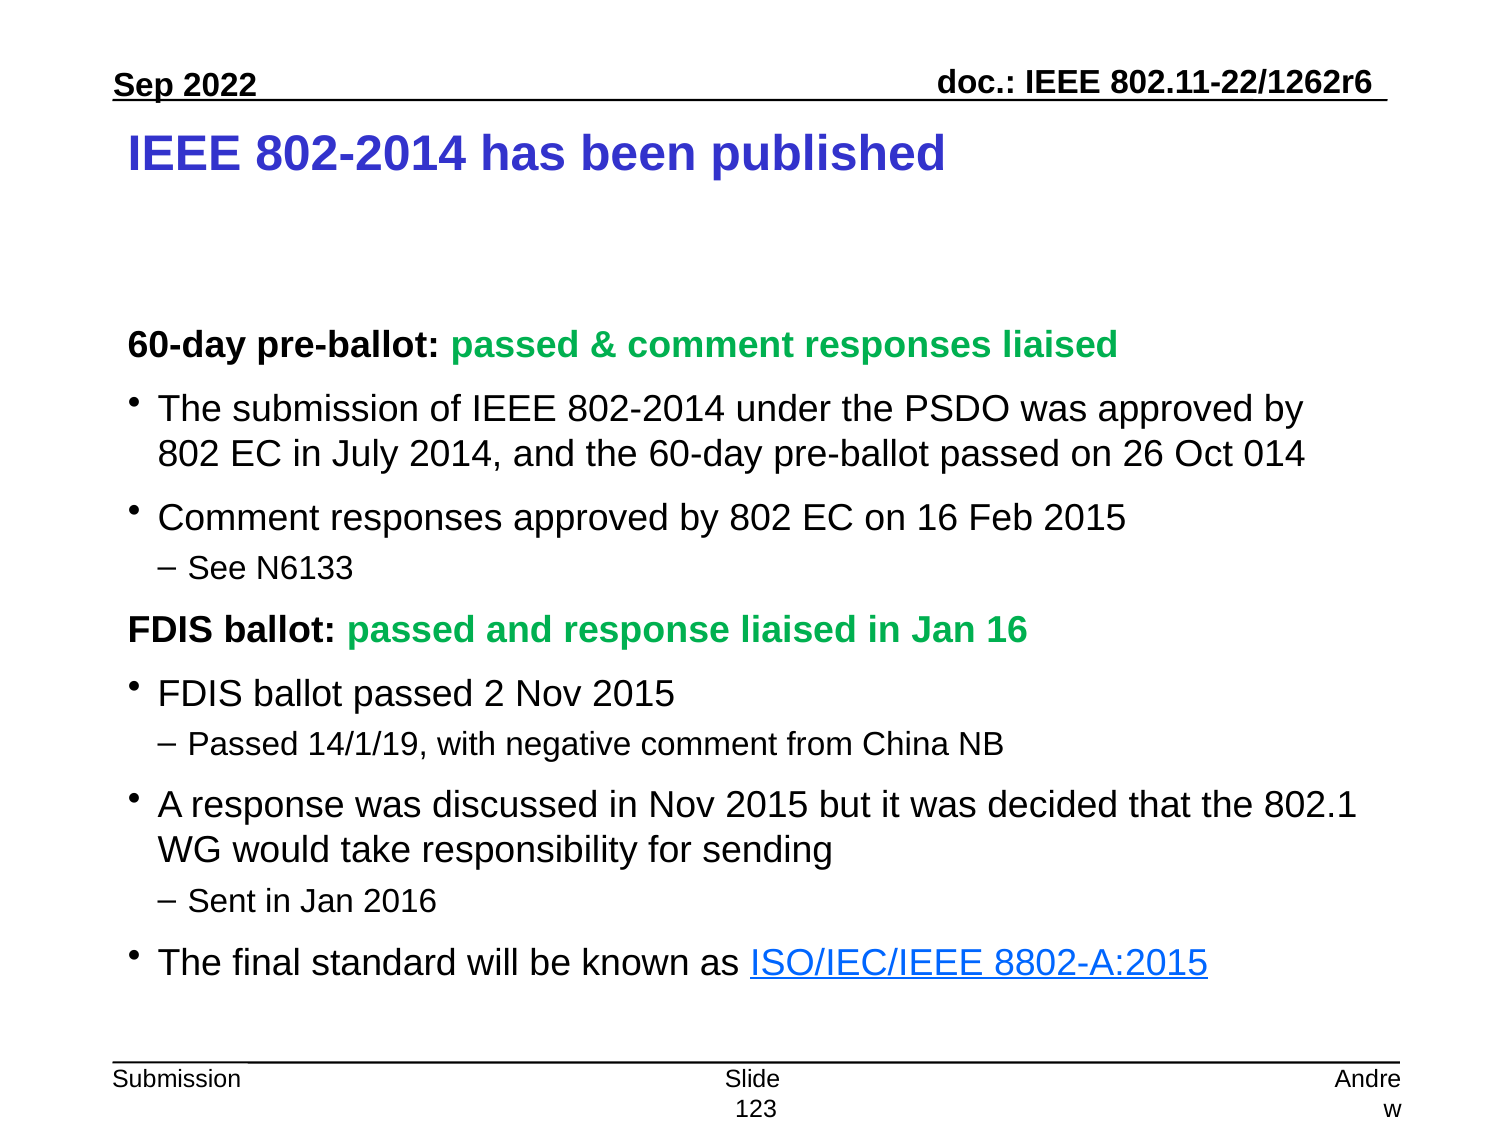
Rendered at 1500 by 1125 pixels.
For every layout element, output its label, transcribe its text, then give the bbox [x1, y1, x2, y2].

footer Andrew Myles, Cisco [1320, 1061, 1402, 1093]
slide_number Slide 123 [709, 1061, 803, 1093]
title IEEE 802-2014 has been published [112, 112, 1388, 288]
list 60-day pre-ballot: passed & comment responses liaised The submission of IEEE 802-2014 under the PSDO was approved by 802 EC in July 2014, and the 60-day pre-ballot passed on 26 Oct 014 Comment responses approved by 802 EC on 16 Feb 2015 See N6133 FDIS ballot: passed and response liaised in Jan 16 FDIS ballot passed 2 Nov 2015 Passed 14/1/19, with negative comment from China NB A response was discussed in Nov 2015 but it was decided that the 802.1 WG would take responsibility for sending Sent in Jan 2016 The final standard will be known as ISO/IEC/IEEE 8802-A:2015 [112, 312, 1388, 988]
